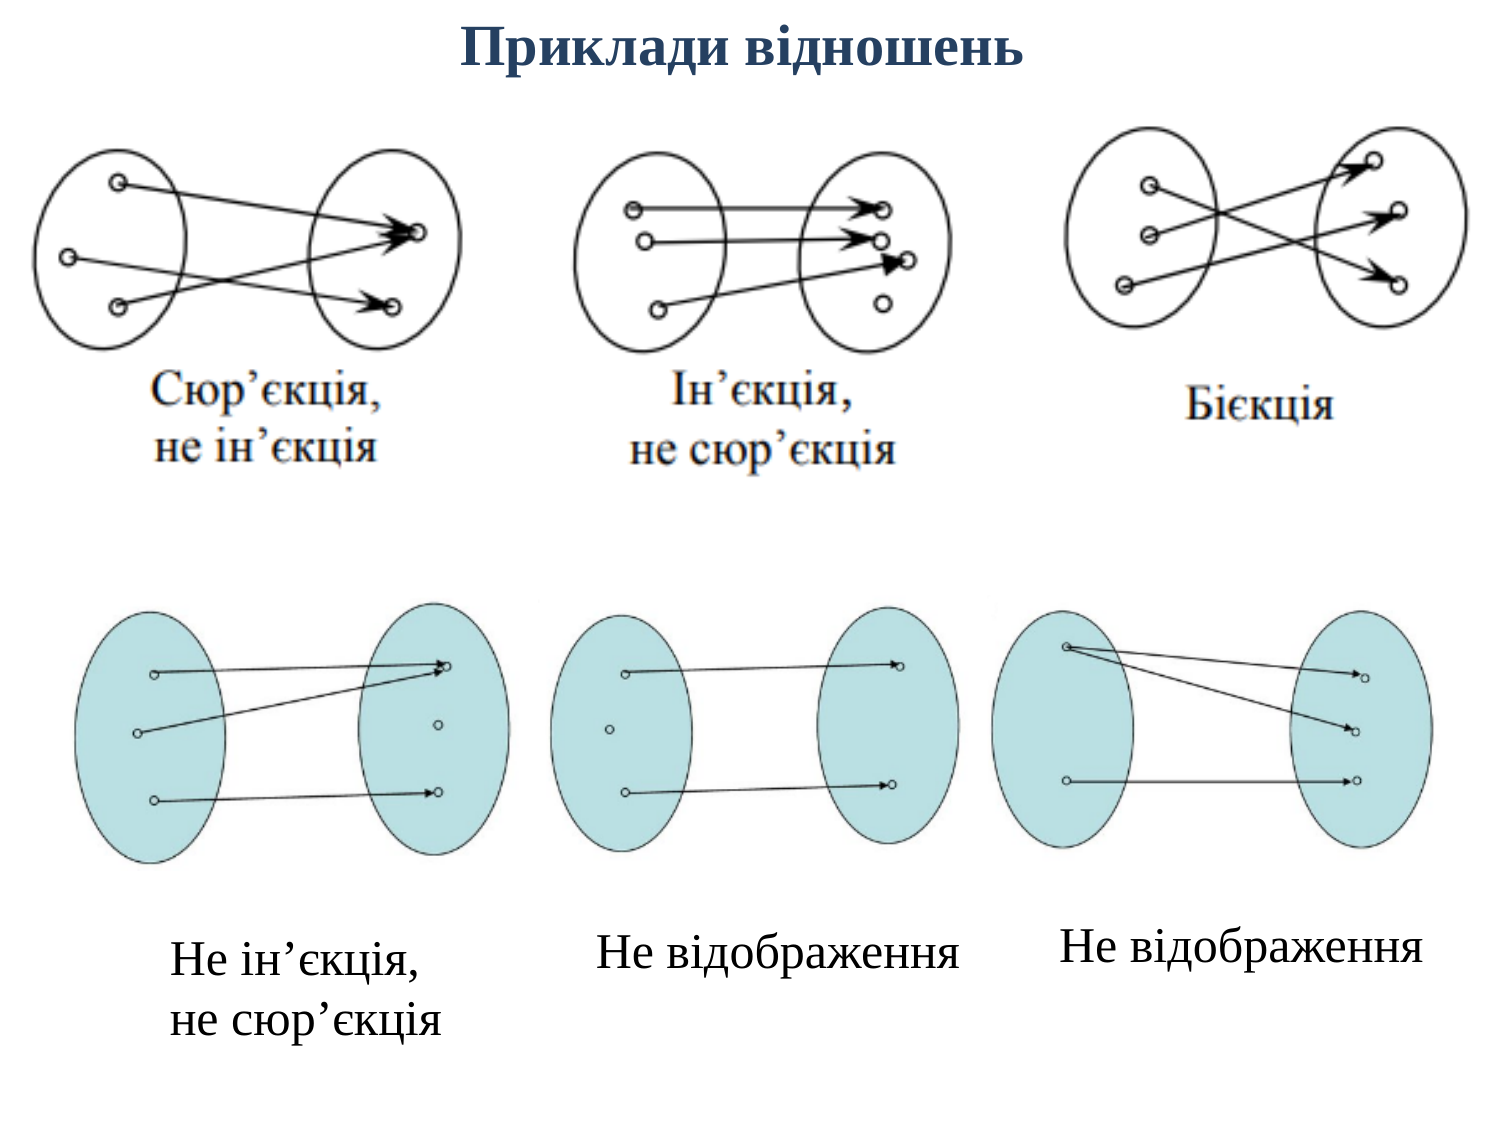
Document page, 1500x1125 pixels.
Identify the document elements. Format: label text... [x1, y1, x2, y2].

text_box Приклади відношень [445, 0, 1040, 85]
text_box Не відображення [581, 910, 976, 986]
text_box Не відображення [1044, 905, 1439, 981]
text_box Не ін’єкція, не сюр’єкція [155, 918, 457, 1053]
picture [43, 597, 529, 872]
picture [537, 595, 978, 868]
picture [987, 595, 1443, 862]
picture [15, 125, 1500, 492]
